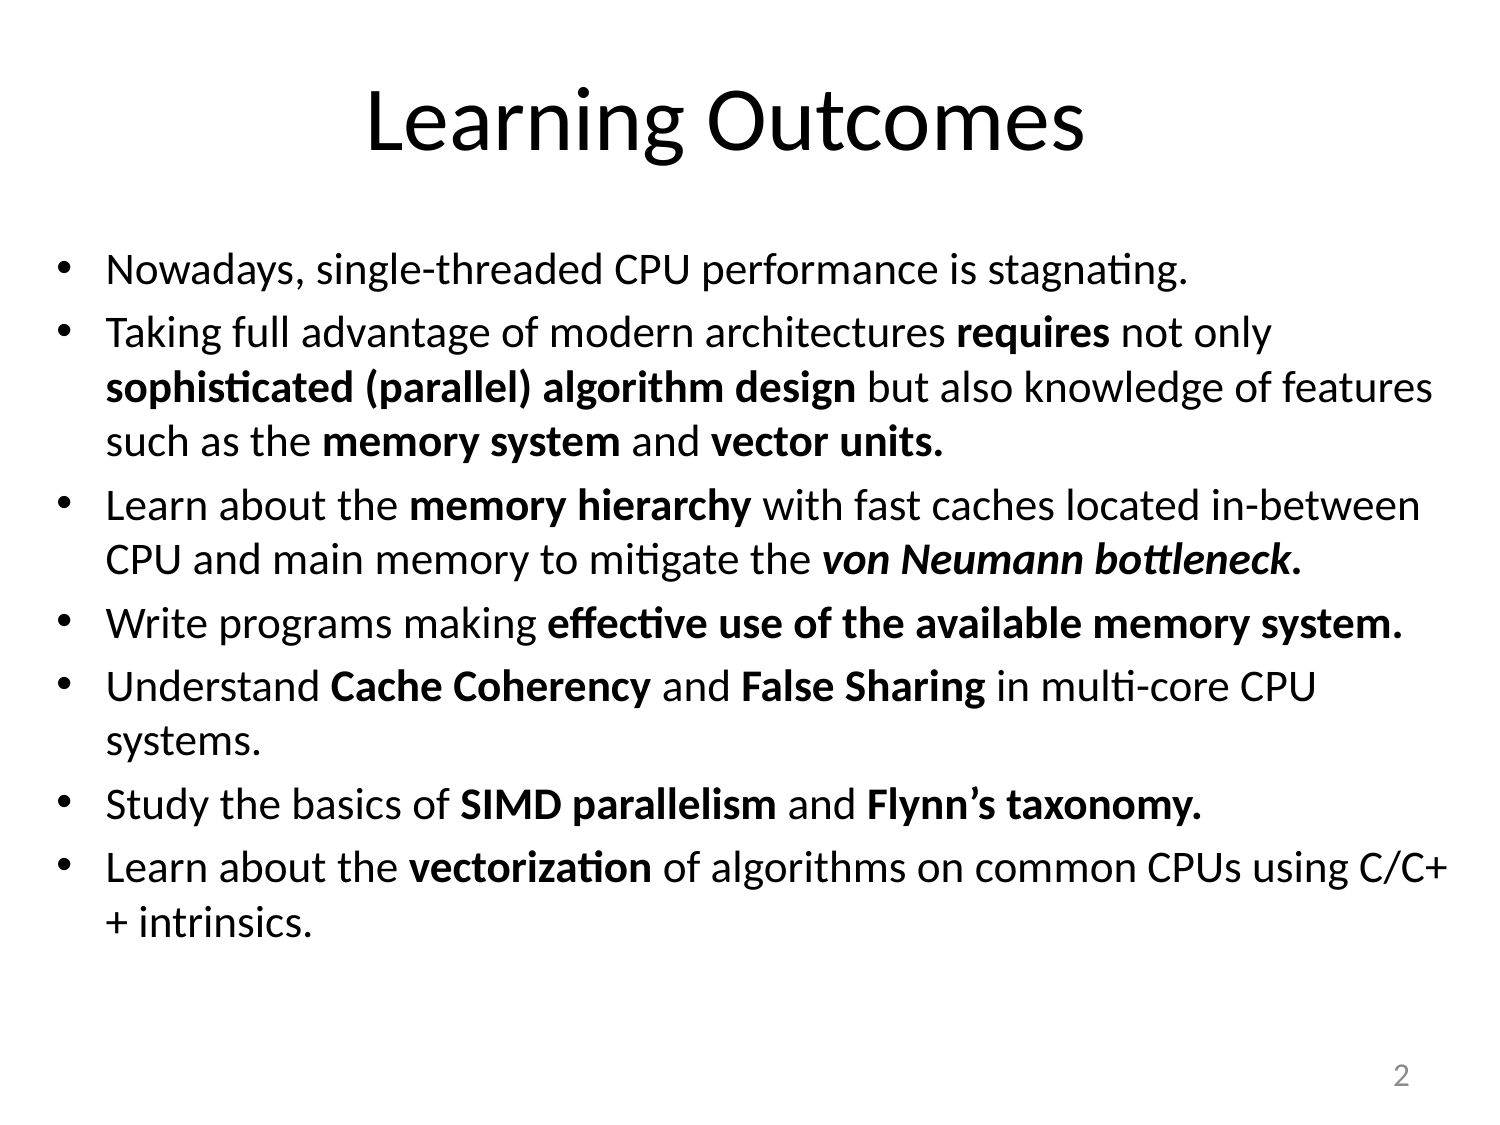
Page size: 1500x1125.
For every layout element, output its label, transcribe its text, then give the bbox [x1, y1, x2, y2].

title Learning Outcomes [41, 19, 1412, 209]
slide_number 2 [1074, 1042, 1425, 1103]
list Nowadays, single-threaded CPU performance is stagnating. Taking full advantage of modern architectures requires not only sophisticated (parallel) algorithm design but also knowledge of features such as the memory system and vector units. Learn about the memory hierarchy with fast caches located in-between CPU and main memory to mitigate the von Neumann bottleneck. Write programs making effective use of the available memory system. Understand Cache Coherency and False Sharing in multi-core CPU systems. Study the basics of SIMD parallelism and Flynn’s taxonomy. Learn about the vectorization of algorithms on common CPUs using C/C++ intrinsics. [41, 231, 1471, 1035]
